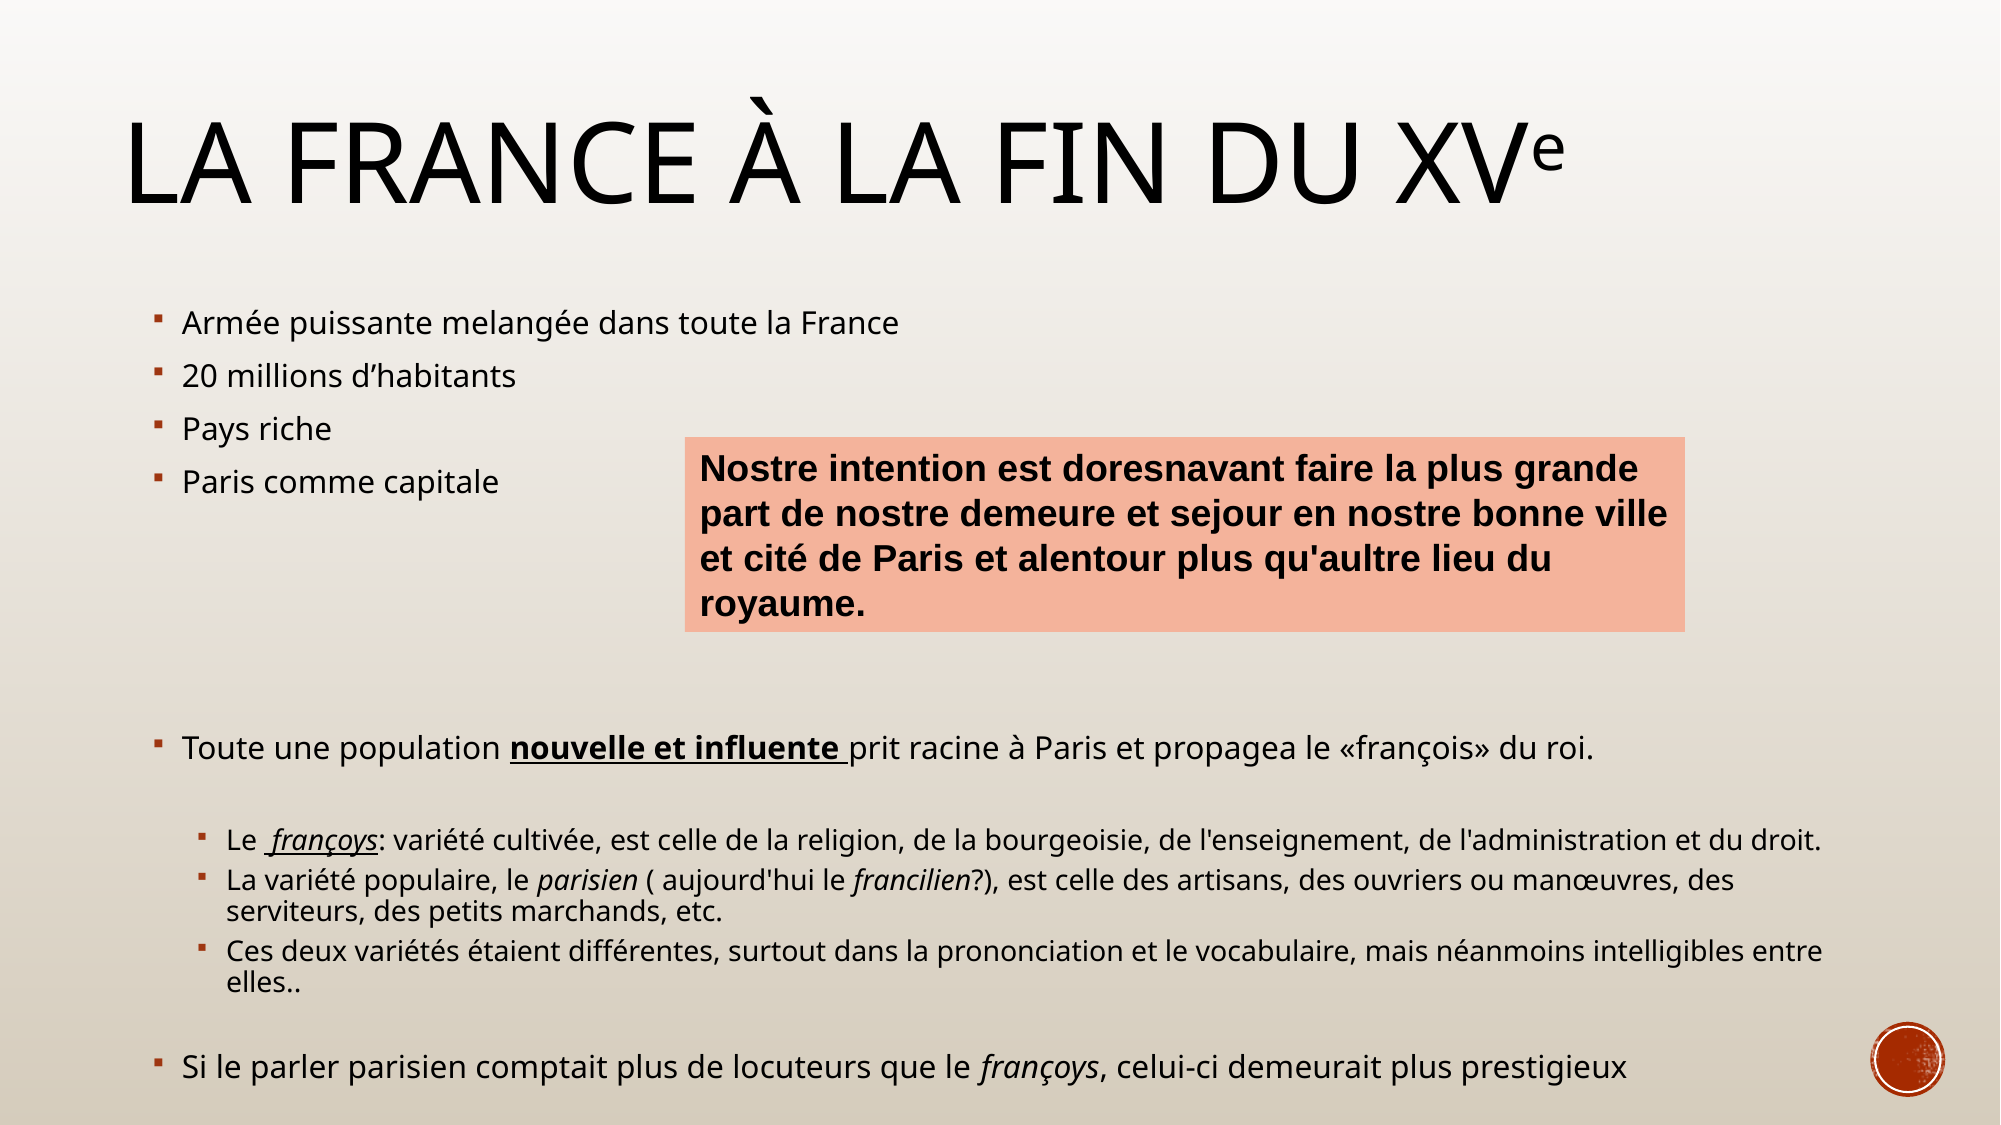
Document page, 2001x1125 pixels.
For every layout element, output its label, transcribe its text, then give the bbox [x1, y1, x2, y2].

list Armée puissante melangée dans toute la France 20 millions d’habitants Pays riche Paris comme capitale Toute une population nouvelle et influente prit racine à Paris et propagea le «françois» du roi. Le françoys: variété cultivée, est celle de la religion, de la bourgeoisie, de l'enseignement, de l'administration et du droit. La variété populaire, le parisien ( aujourd'hui le francilien?), est celle des artisans, des ouvriers ou manœuvres, des serviteurs, des petits marchands, etc. Ces deux variétés étaient différentes, surtout dans la prononciation et le vocabulaire, mais néanmoins intelligibles entre elles.. Si le parler parisien comptait plus de locuteurs que le françoys, celui-ci demeurait plus prestigieux [137, 299, 1863, 1101]
text_box Nostre intention est doresnavant faire la plus grande part de nostre demeure et sejour en nostre bonne ville et cité de Paris et alentour plus qu'aultre lieu du royaume. [684, 437, 1685, 632]
title LA FRANCE À LA FIN DU XVe [106, 35, 1757, 300]
